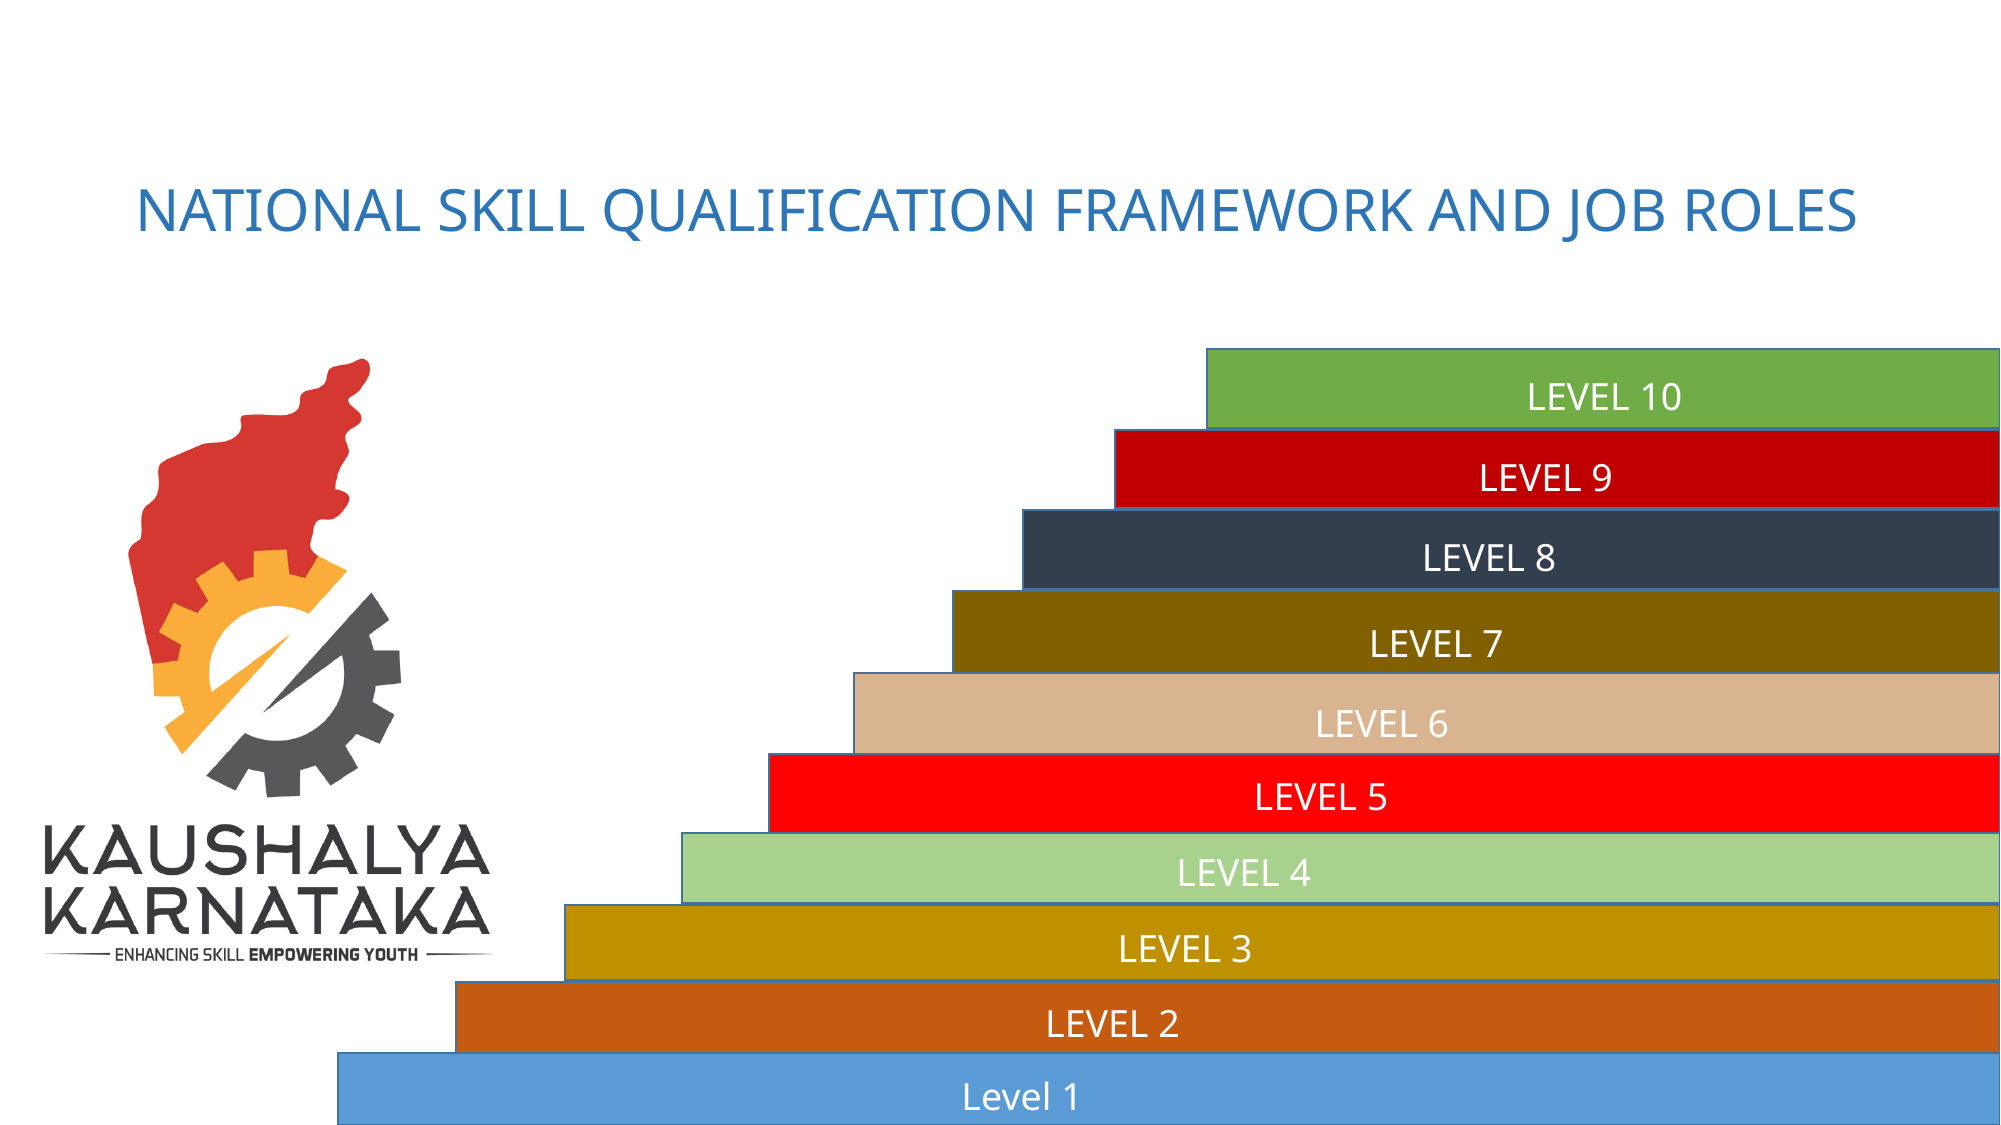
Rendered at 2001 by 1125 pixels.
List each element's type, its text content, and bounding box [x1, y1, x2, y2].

text_box [768, 753, 2000, 834]
text_box [564, 904, 2000, 981]
text_box [952, 590, 2000, 674]
text_box LEVEL 5 [1239, 766, 1438, 826]
text_box Level 1 [946, 1066, 1468, 1125]
text_box LEVEL 4 [1161, 841, 1385, 901]
text_box LEVEL 7 [1354, 612, 1566, 673]
text_box LEVEL 9 [1463, 446, 1665, 506]
text_box LEVEL 10 [1511, 365, 1739, 426]
text_box [1114, 429, 2000, 510]
text_box [853, 672, 2000, 755]
text_box LEVEL 3 [1102, 917, 1280, 977]
text_box LEVEL 2 [1030, 992, 1208, 1053]
text_box [337, 1052, 2000, 1125]
text_box LEVEL 8 [1407, 526, 1604, 587]
text_box [681, 832, 2000, 904]
text_box LEVEL 6 [1299, 692, 1488, 752]
text_box [455, 981, 2000, 1054]
text_box NATIONAL SKILL QUALIFICATION FRAMEWORK AND JOB ROLES [99, 165, 1895, 251]
picture [13, 330, 512, 979]
text_box [1022, 509, 2000, 590]
text_box [1206, 348, 2000, 429]
